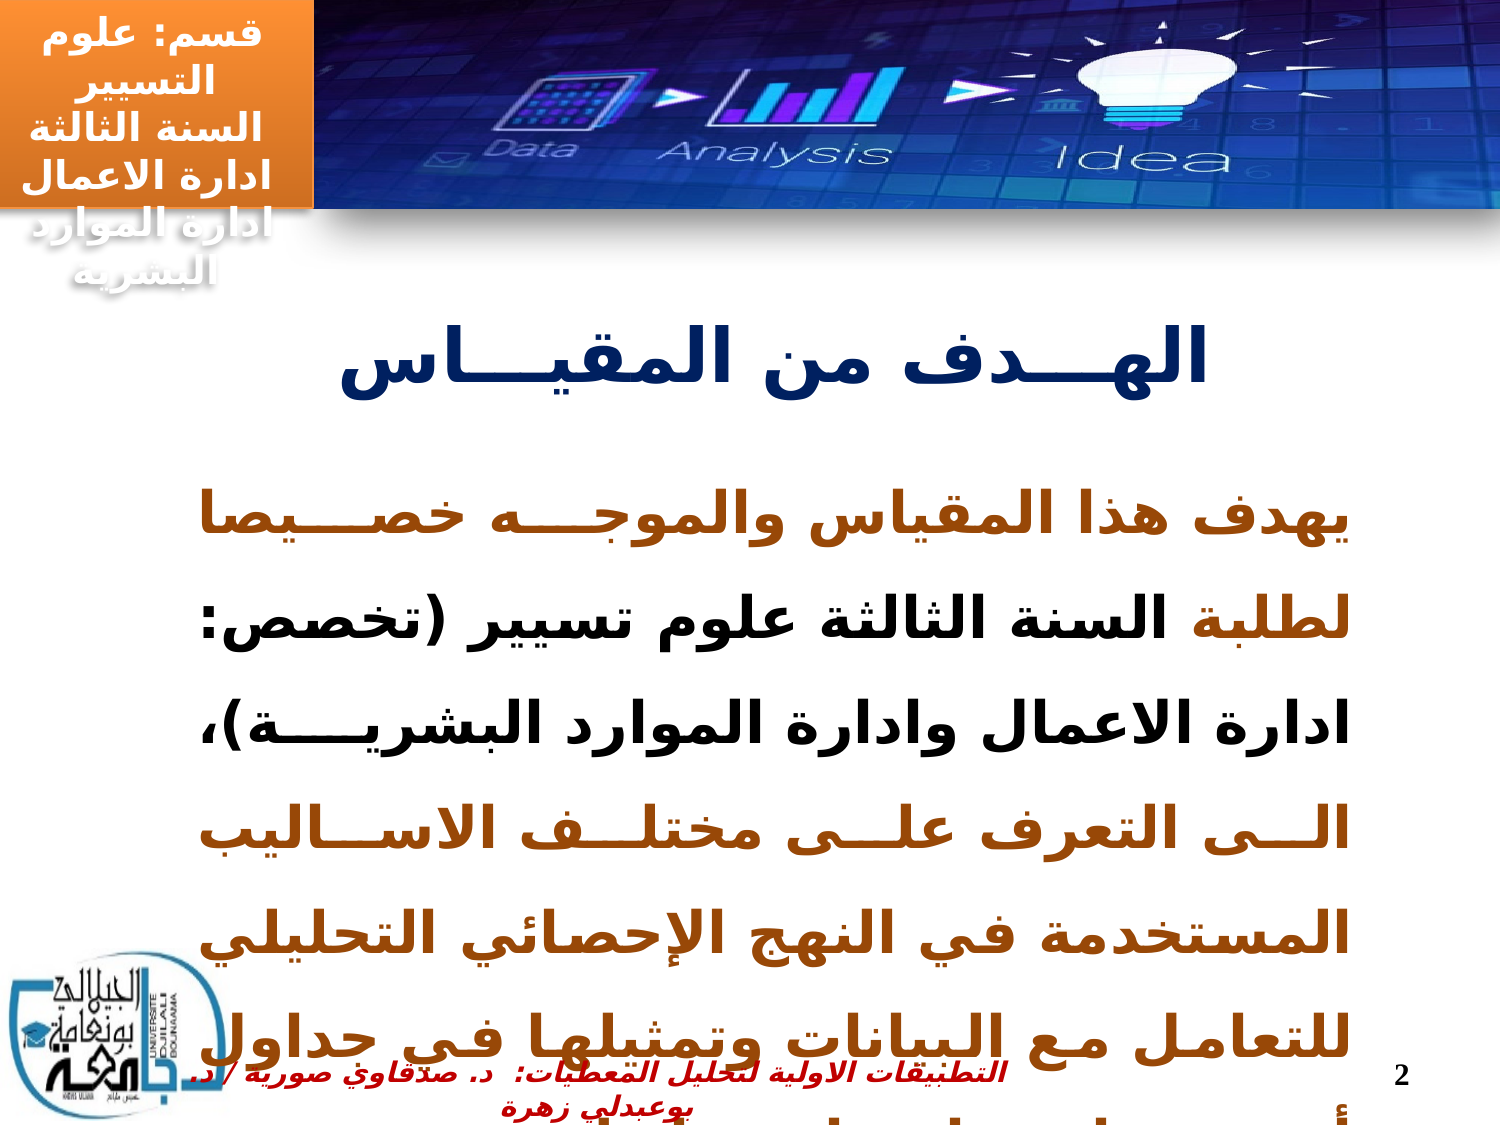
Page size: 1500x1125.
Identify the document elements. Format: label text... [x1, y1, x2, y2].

picture [0, 948, 231, 1121]
picture [314, 0, 1500, 209]
subtitle التطبيقات الاولية لتحليل المعطيات: د. صدقاوي صورية / د. بوعبدلي زهرة [123, 1046, 1069, 1125]
text_box يهدف هذا المقياس والموجه خصيصا لطلبة السنة الثالثة علوم تسيير (تخصص: ادارة الاعمال وادارة الموارد البشرية)، الى التعرف على مختلف الاساليب المستخدمة في النهج الإحصائي التحليلي للتعامل مع البيانات وتمثيلها في جداول أو رسومات بيانية او خرائط. [183, 432, 1368, 976]
title الهـــدف من المقيـــاس [137, 255, 1413, 386]
slide_number 2 [1074, 1042, 1425, 1103]
